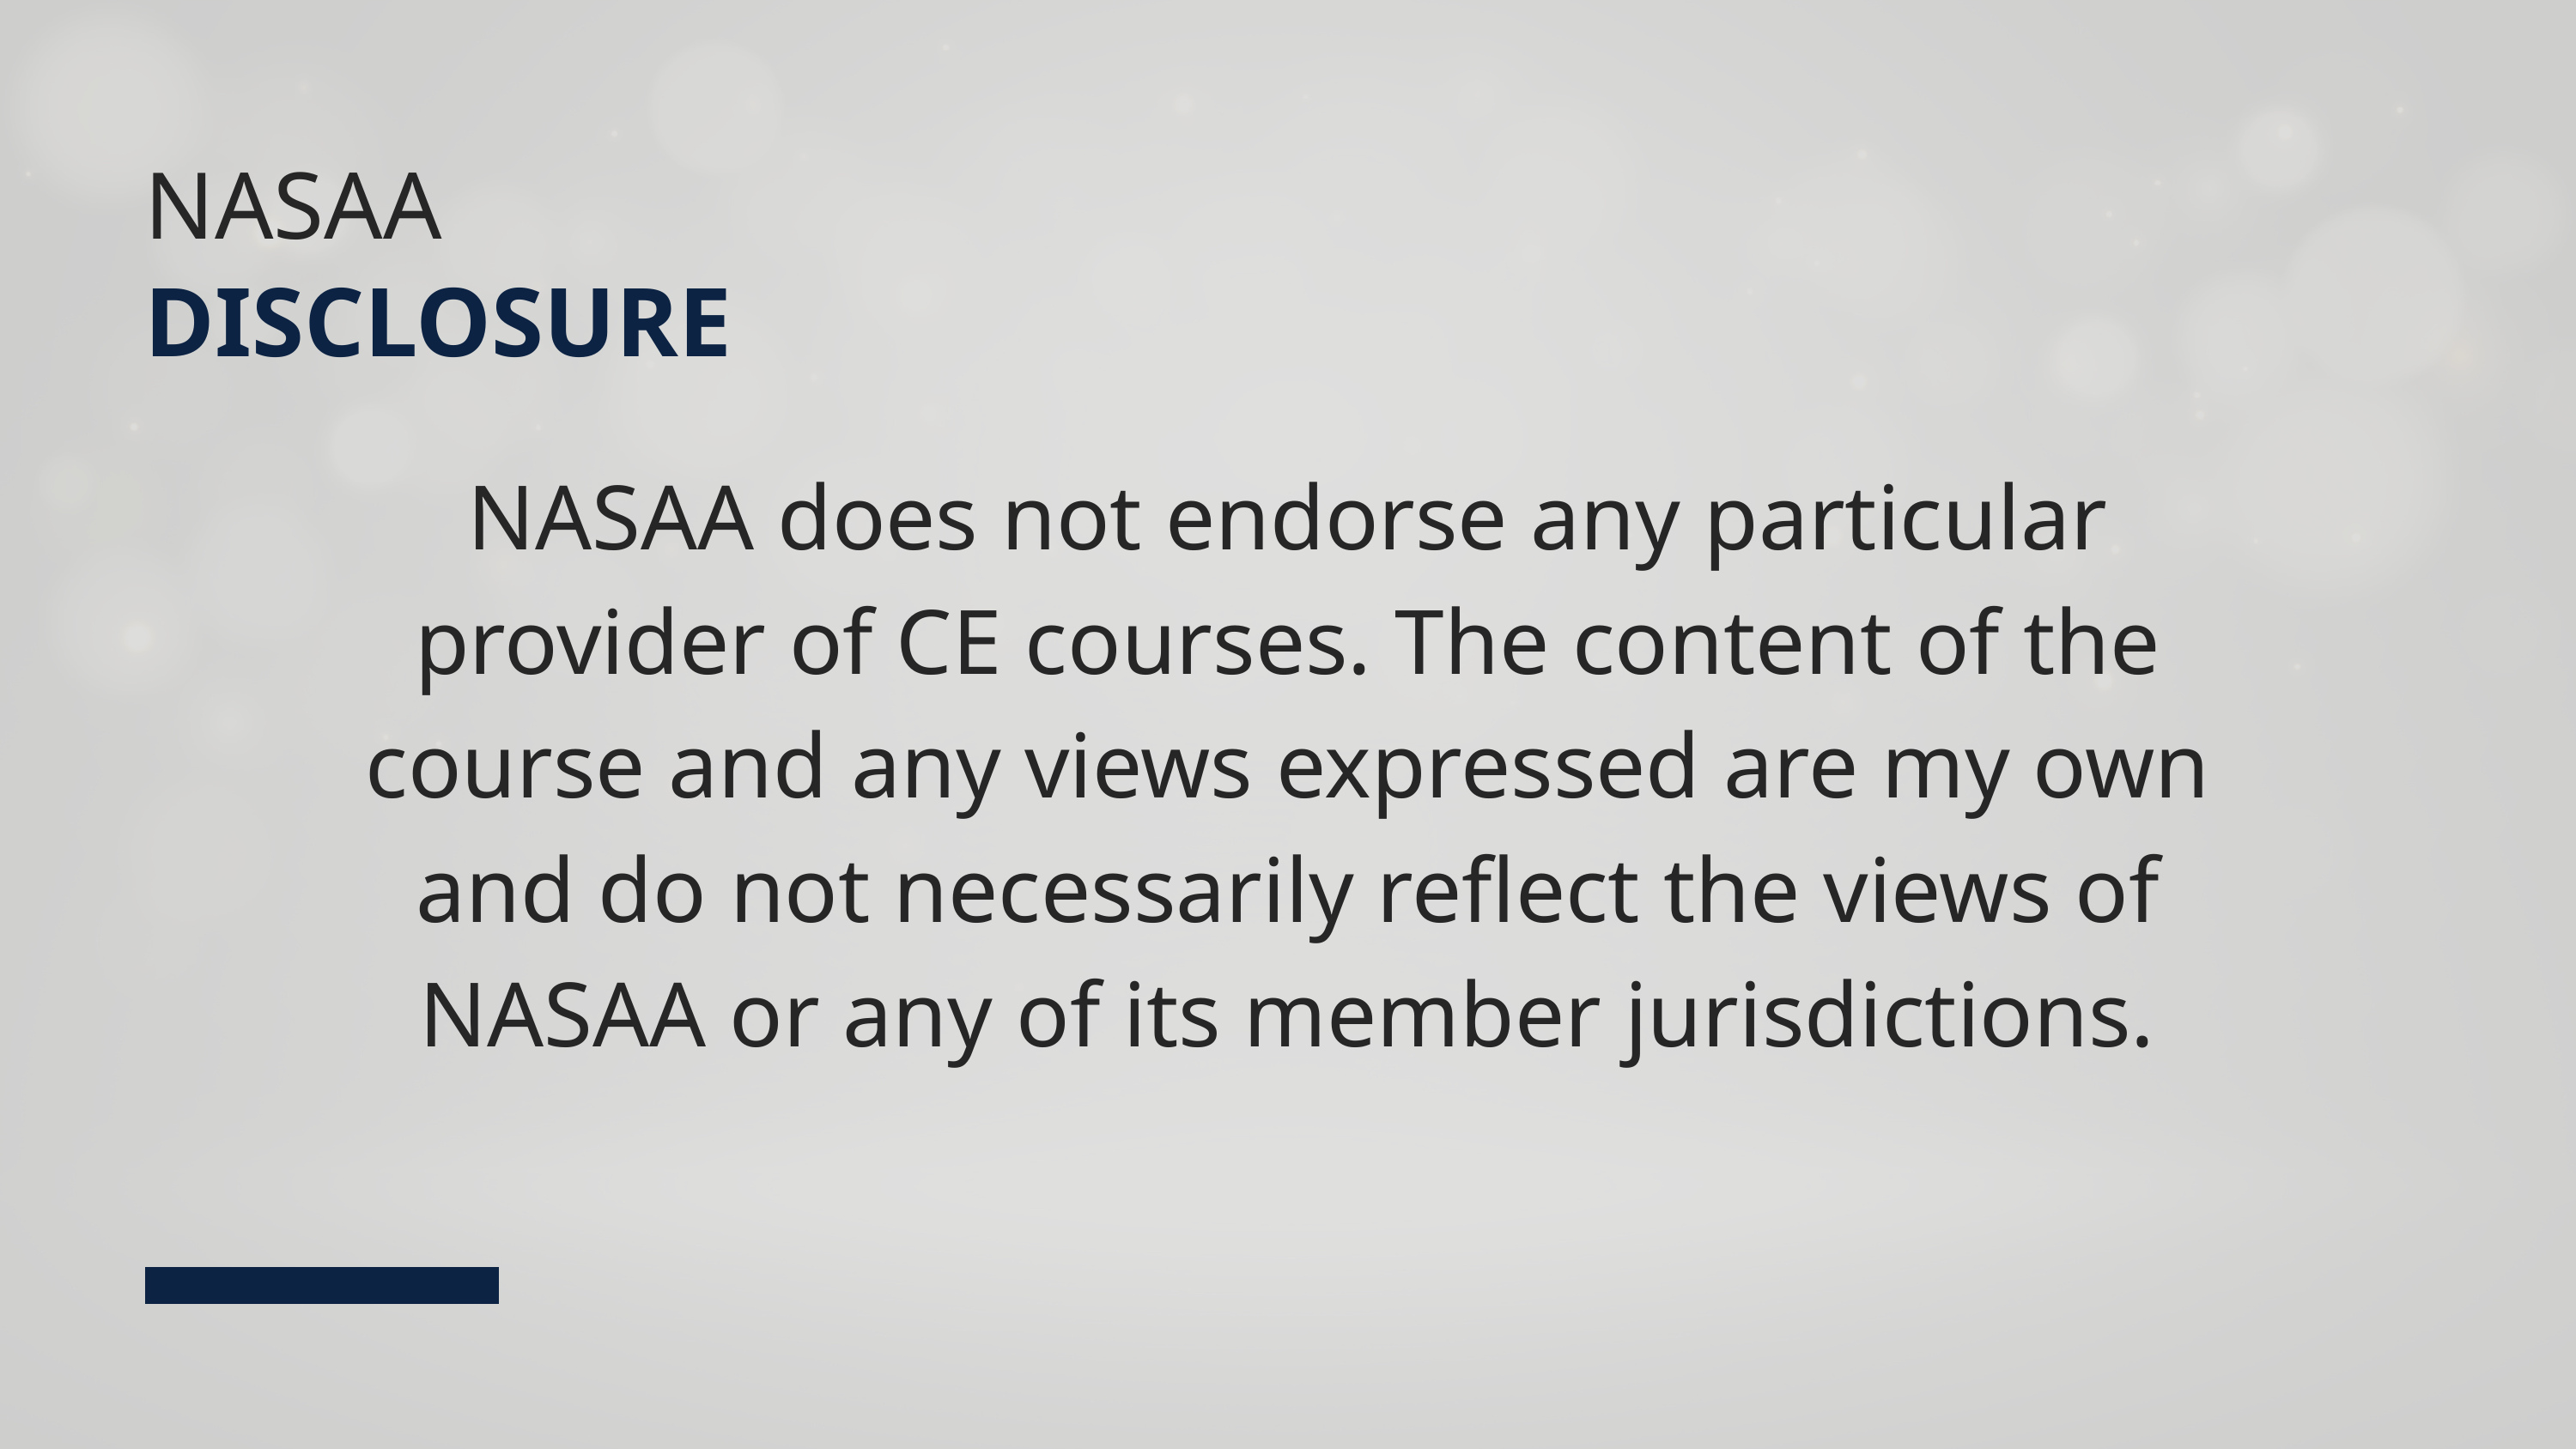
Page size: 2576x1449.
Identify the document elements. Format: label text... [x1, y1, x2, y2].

text_box NASAA [144, 128, 1121, 258]
text_box NASAA does not endorse any particular provider of CE courses. The content of the course and any views expressed are my own and do not necessarily reflect the views of NASAA or any of its member jurisdictions. [361, 443, 2215, 1064]
text_box DISCLOSURE [144, 258, 976, 376]
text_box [144, 1266, 500, 1304]
text_box [0, 0, 2576, 1449]
